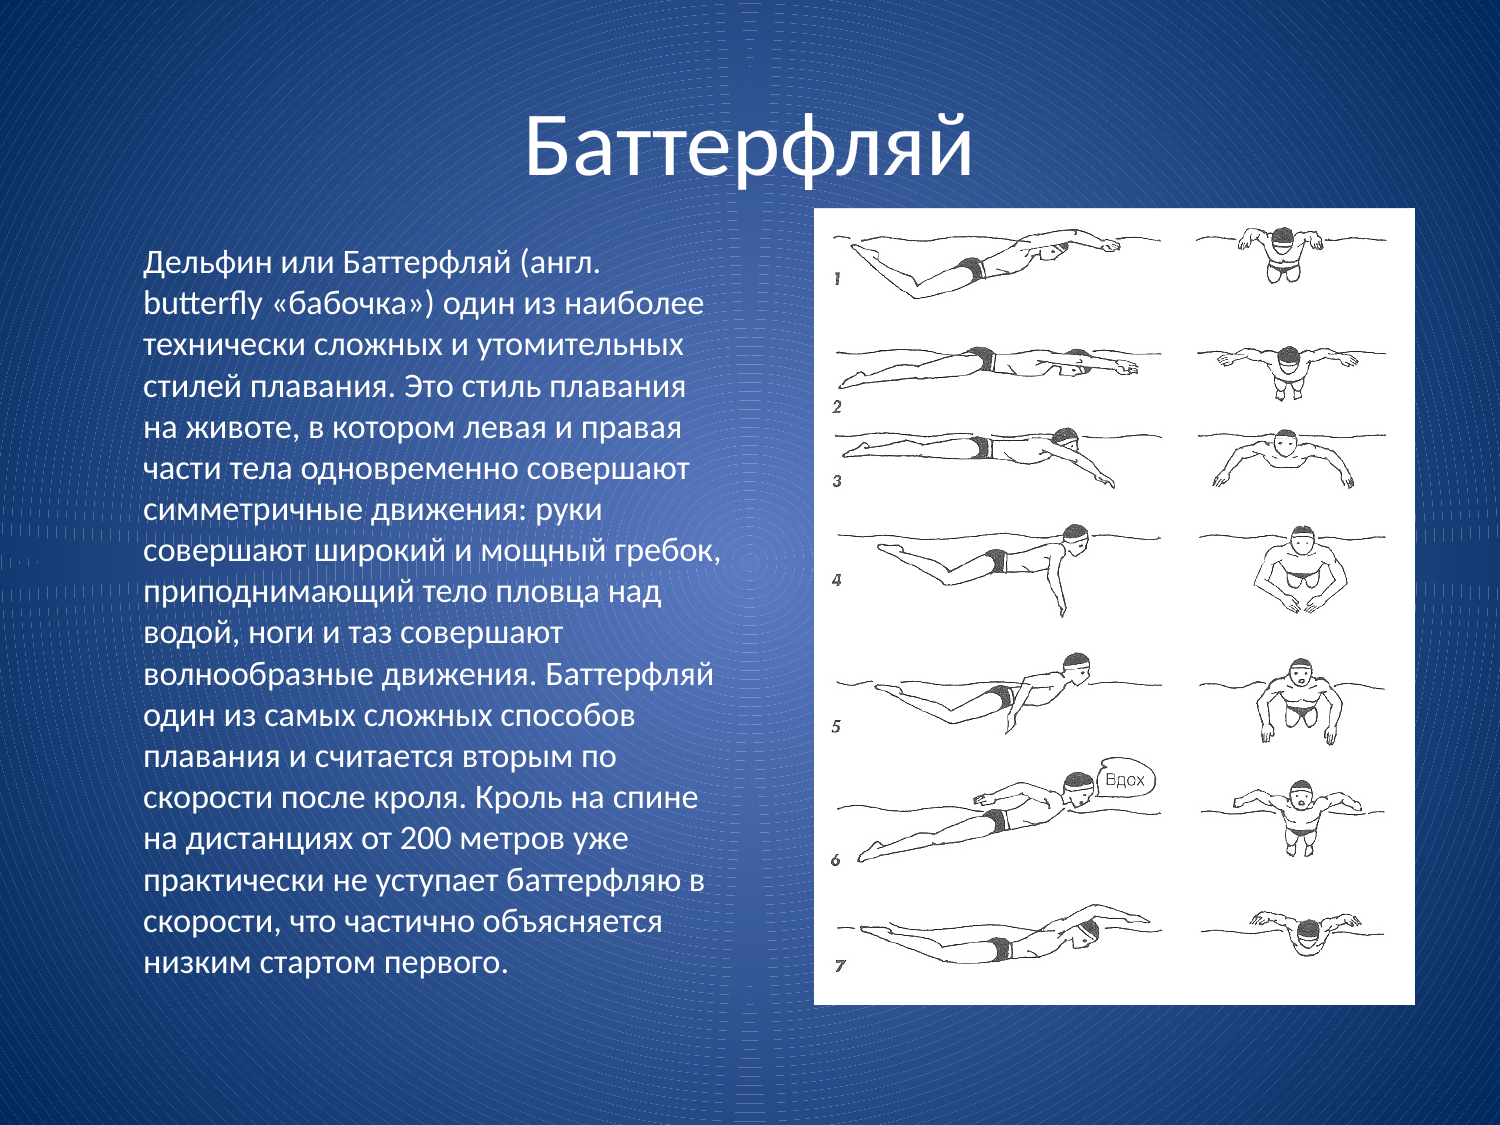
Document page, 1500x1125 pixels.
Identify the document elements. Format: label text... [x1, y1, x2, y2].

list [813, 207, 1415, 1006]
list Дельфин или Баттерфляй (англ. butterfly «бабочка») один из наиболее технически сложных и утомительных стилей плавания. Это стиль плавания на животе, в котором левая и правая части тела одновременно совершают симметричные движения: руки совершают широкий и мощный гребок, приподнимающий тело пловца над водой, ноги и таз совершают волнообразные движения. Баттерфляй один из самых сложных способов плавания и считается вторым по скорости после кроля. Кроль на спине на дистанциях от 200 метров уже практически не уступает баттерфляю в скорости, что частично объясняется низким стартом первого. [75, 231, 738, 1005]
title Баттерфляй [75, 45, 1425, 233]
